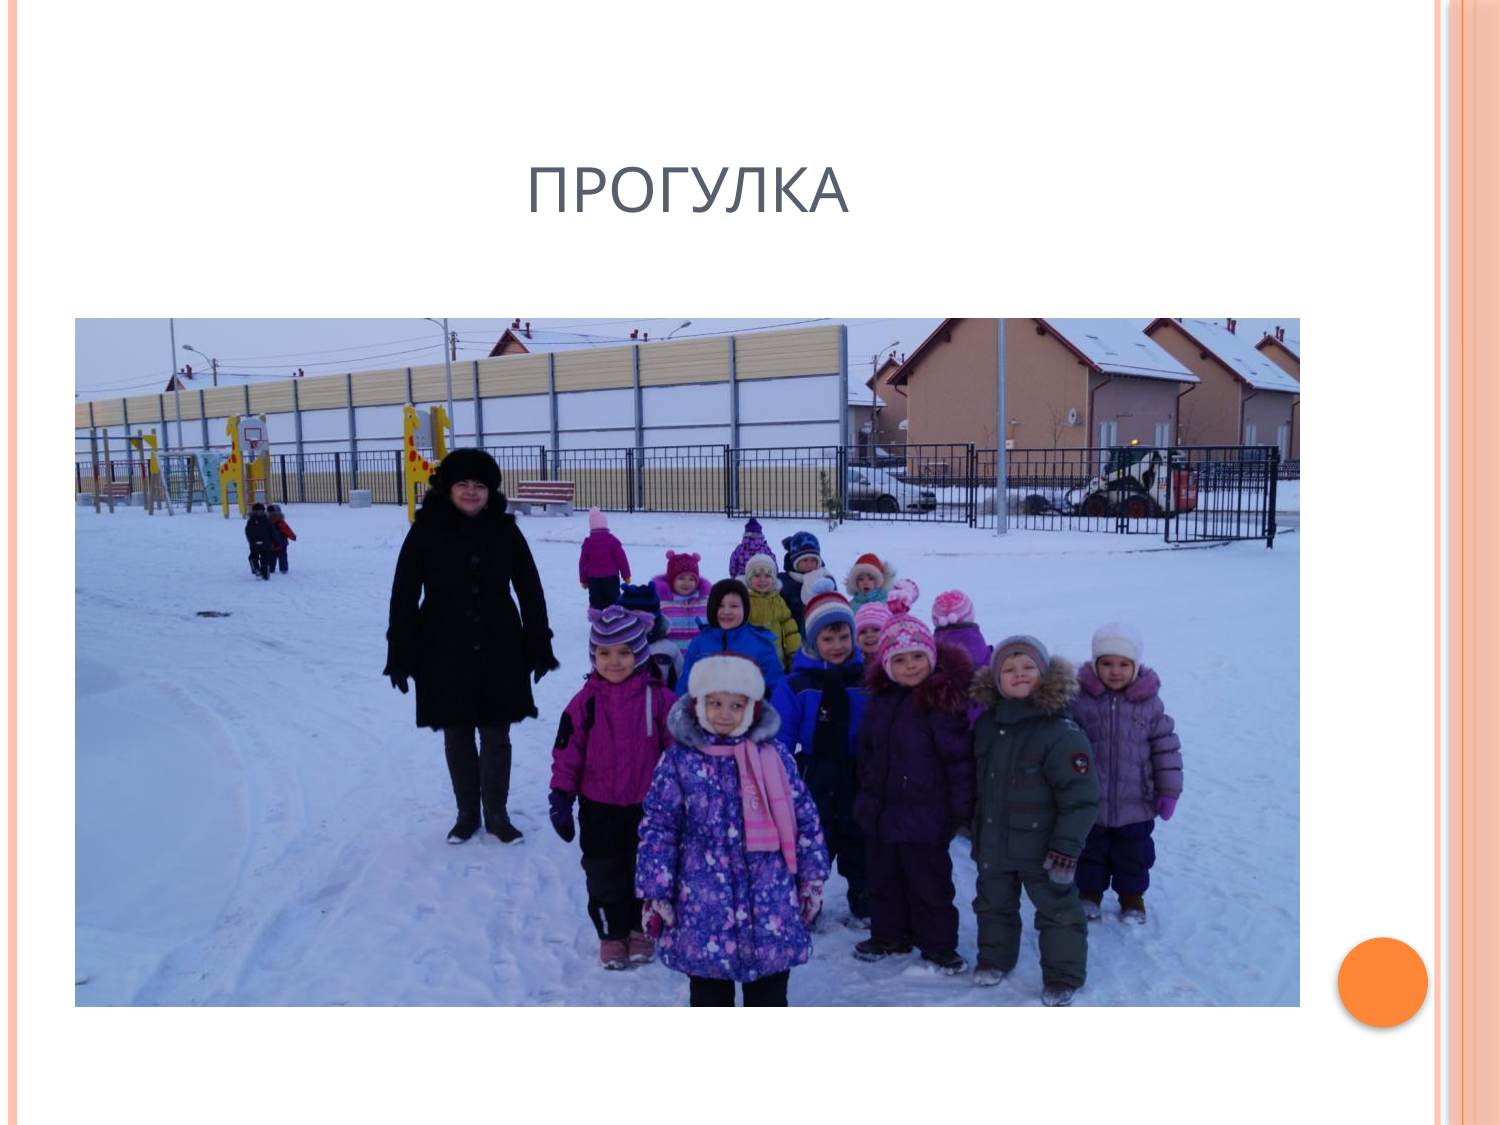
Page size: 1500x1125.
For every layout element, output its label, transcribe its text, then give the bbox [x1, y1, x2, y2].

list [74, 317, 1301, 1007]
title Прогулка [75, 45, 1300, 233]
